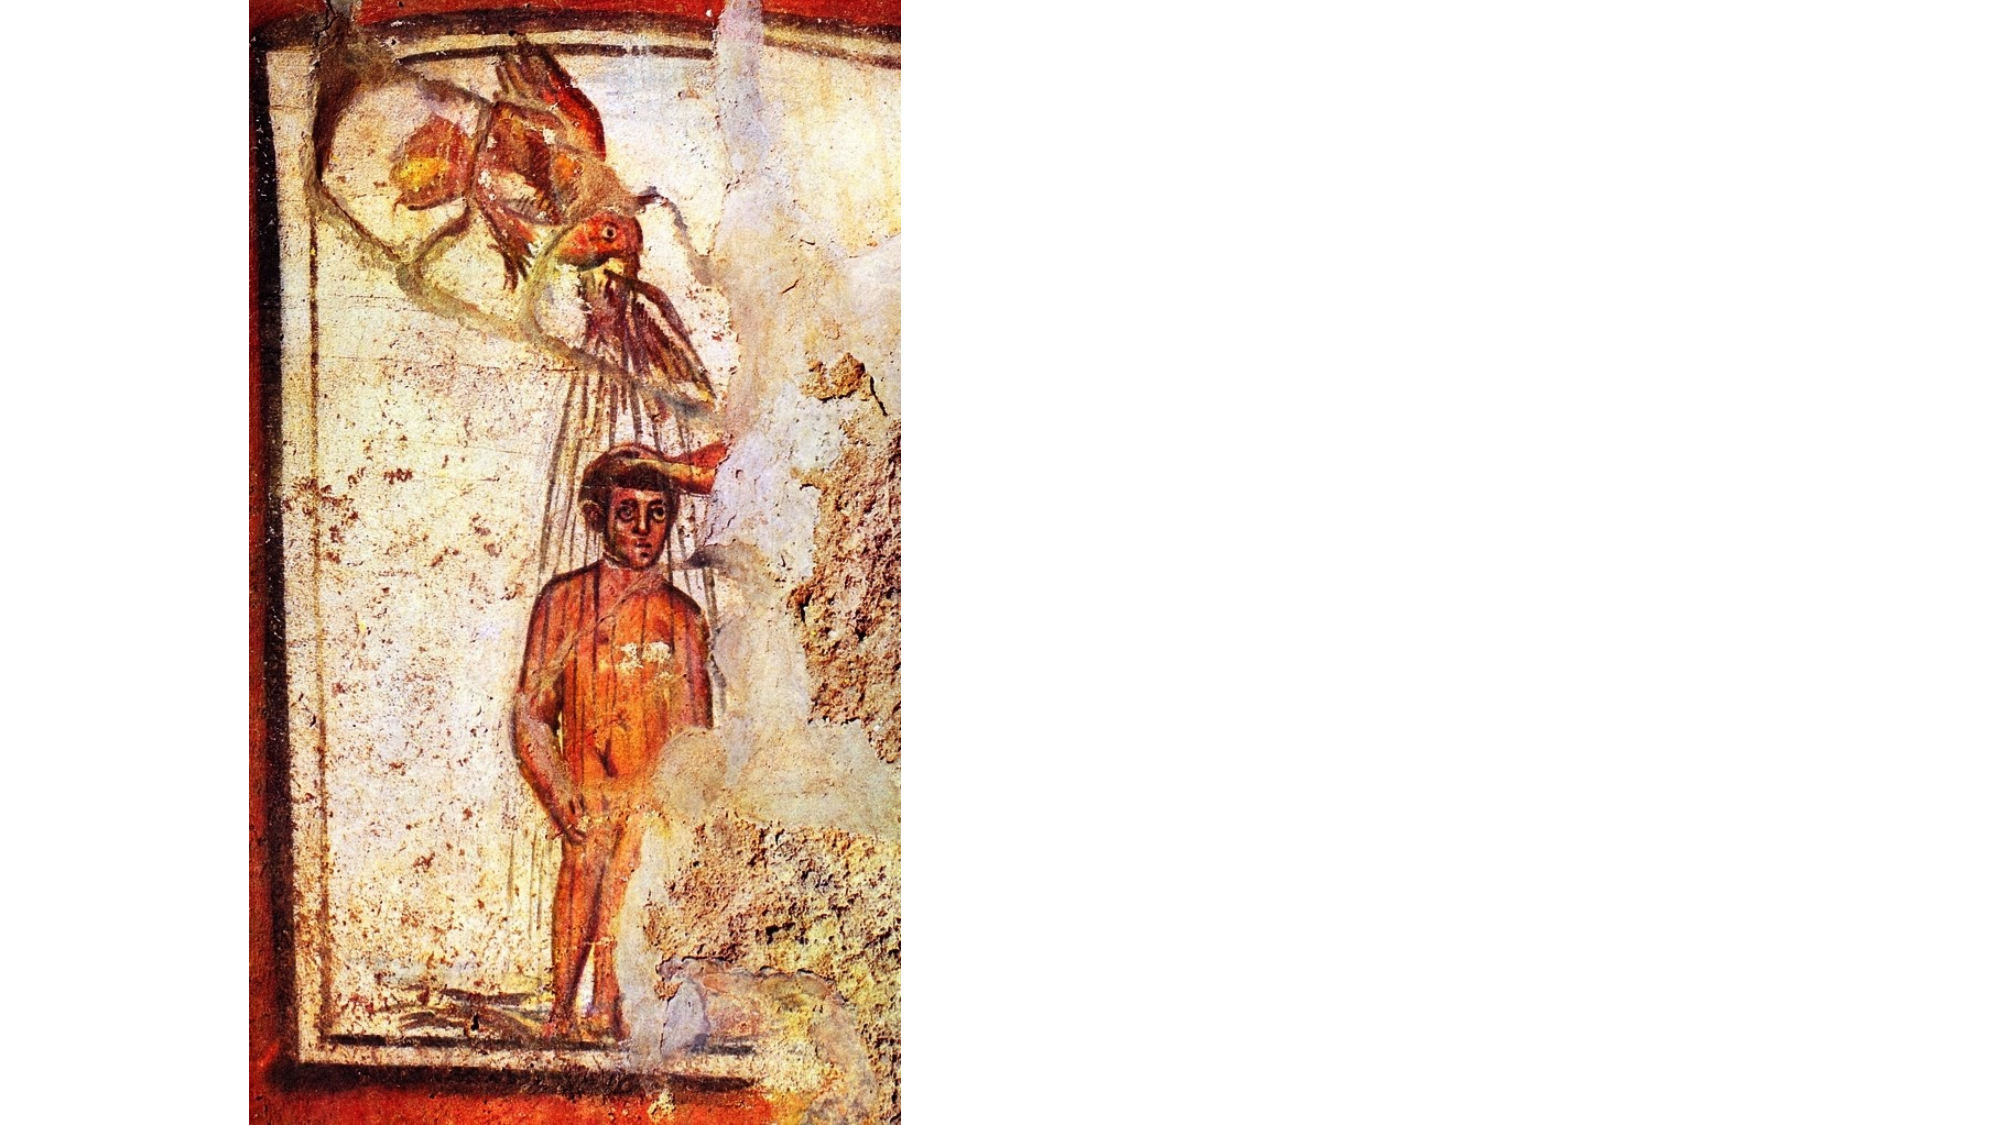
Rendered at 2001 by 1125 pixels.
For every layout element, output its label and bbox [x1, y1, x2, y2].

list [249, 0, 901, 1125]
